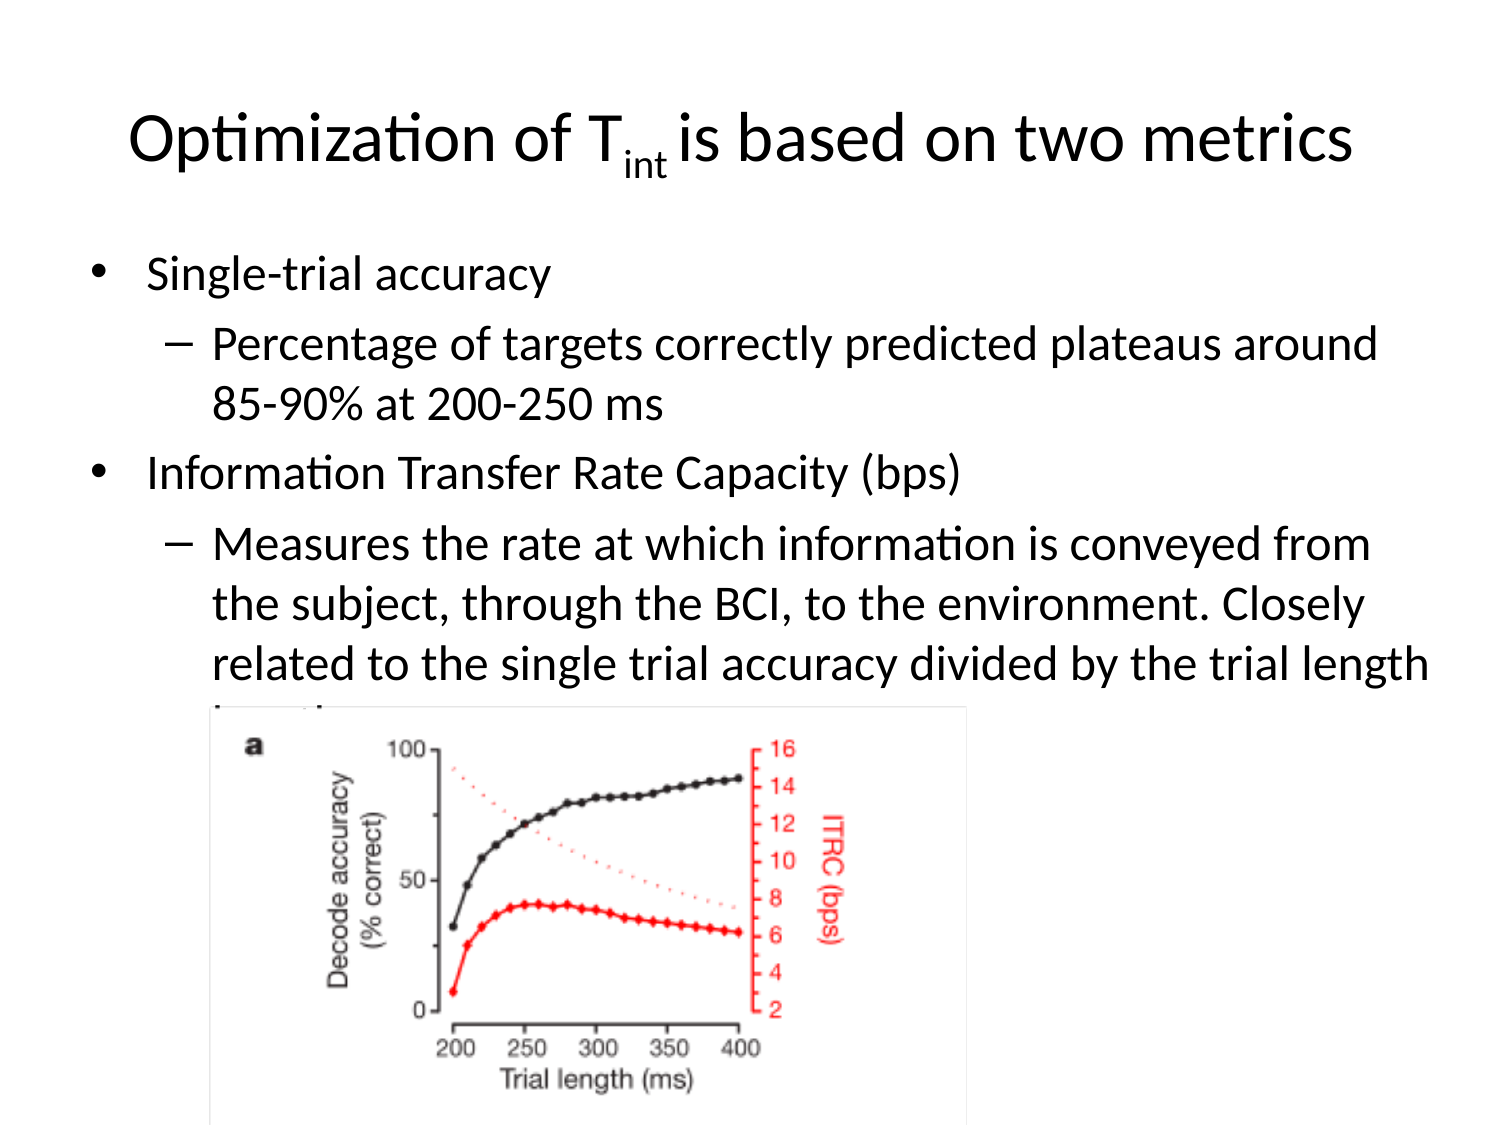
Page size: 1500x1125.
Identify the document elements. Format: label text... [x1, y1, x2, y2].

title Optimization of Tint is based on two metrics [75, 45, 1425, 232]
list Single-trial accuracy Percentage of targets correctly predicted plateaus around 85-90% at 200-250 ms Information Transfer Rate Capacity (bps) Measures the rate at which information is conveyed from the subject, through the BCI, to the environment. Closely related to the single trial accuracy divided by the trial length length. [75, 232, 1459, 975]
picture [209, 705, 967, 1125]
